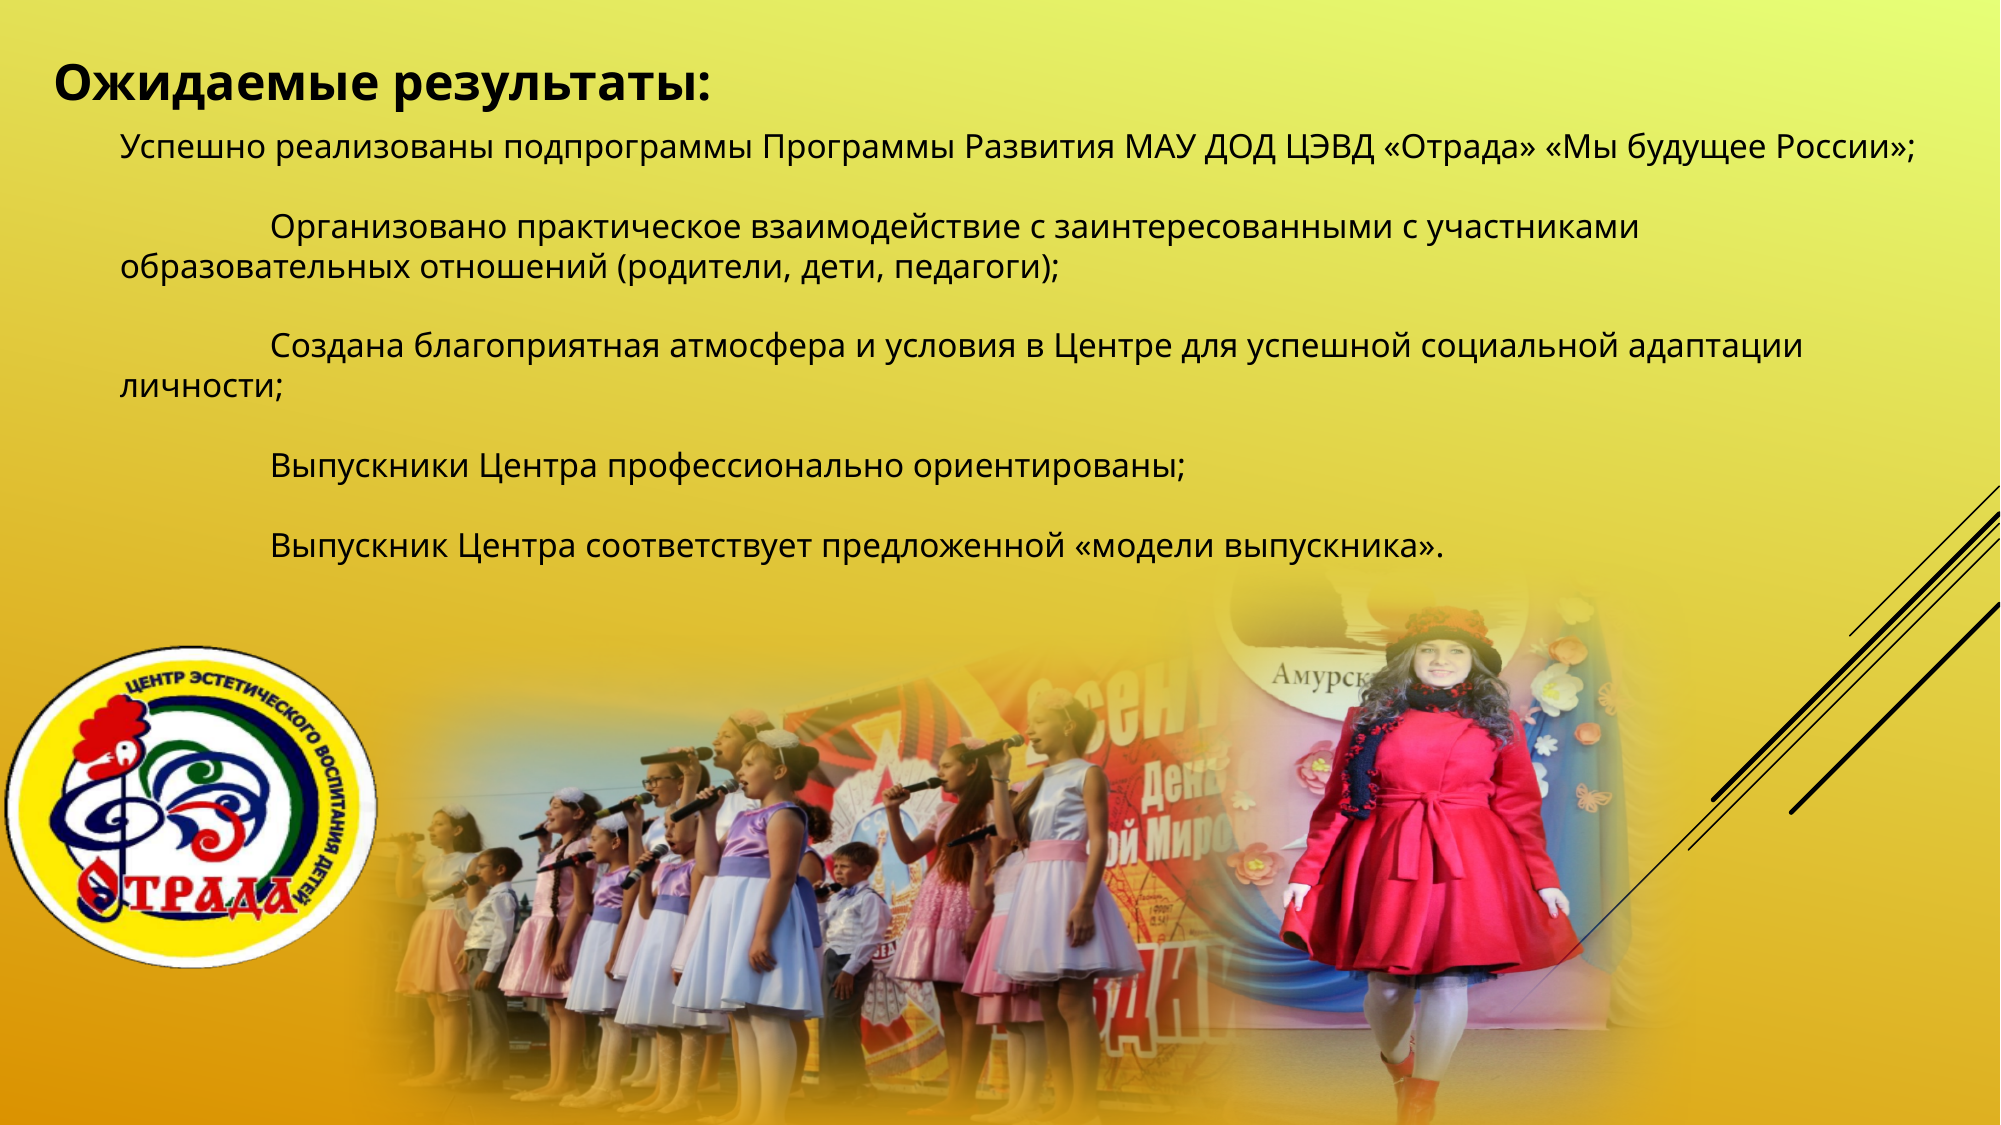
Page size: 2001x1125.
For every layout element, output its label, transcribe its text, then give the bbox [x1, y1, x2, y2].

picture [0, 551, 1703, 1125]
text_box Ожидаемые результаты: [38, 43, 1039, 117]
text_box Успешно реализованы подпрограммы Программы Развития МАУ ДОД ЦЭВД «Отрада» «Мы будущее России»; Организовано практическое взаимодействие с заинтересованными с участниками образовательных отношений (родители, дети, педагоги); Создана благоприятная атмосфера и условия в Центре для успешной социальной адаптации личности; Выпускники Центра профессионально ориентированы; Выпускник Центра соответствует предложенной «модели выпускника». [29, 117, 1950, 622]
